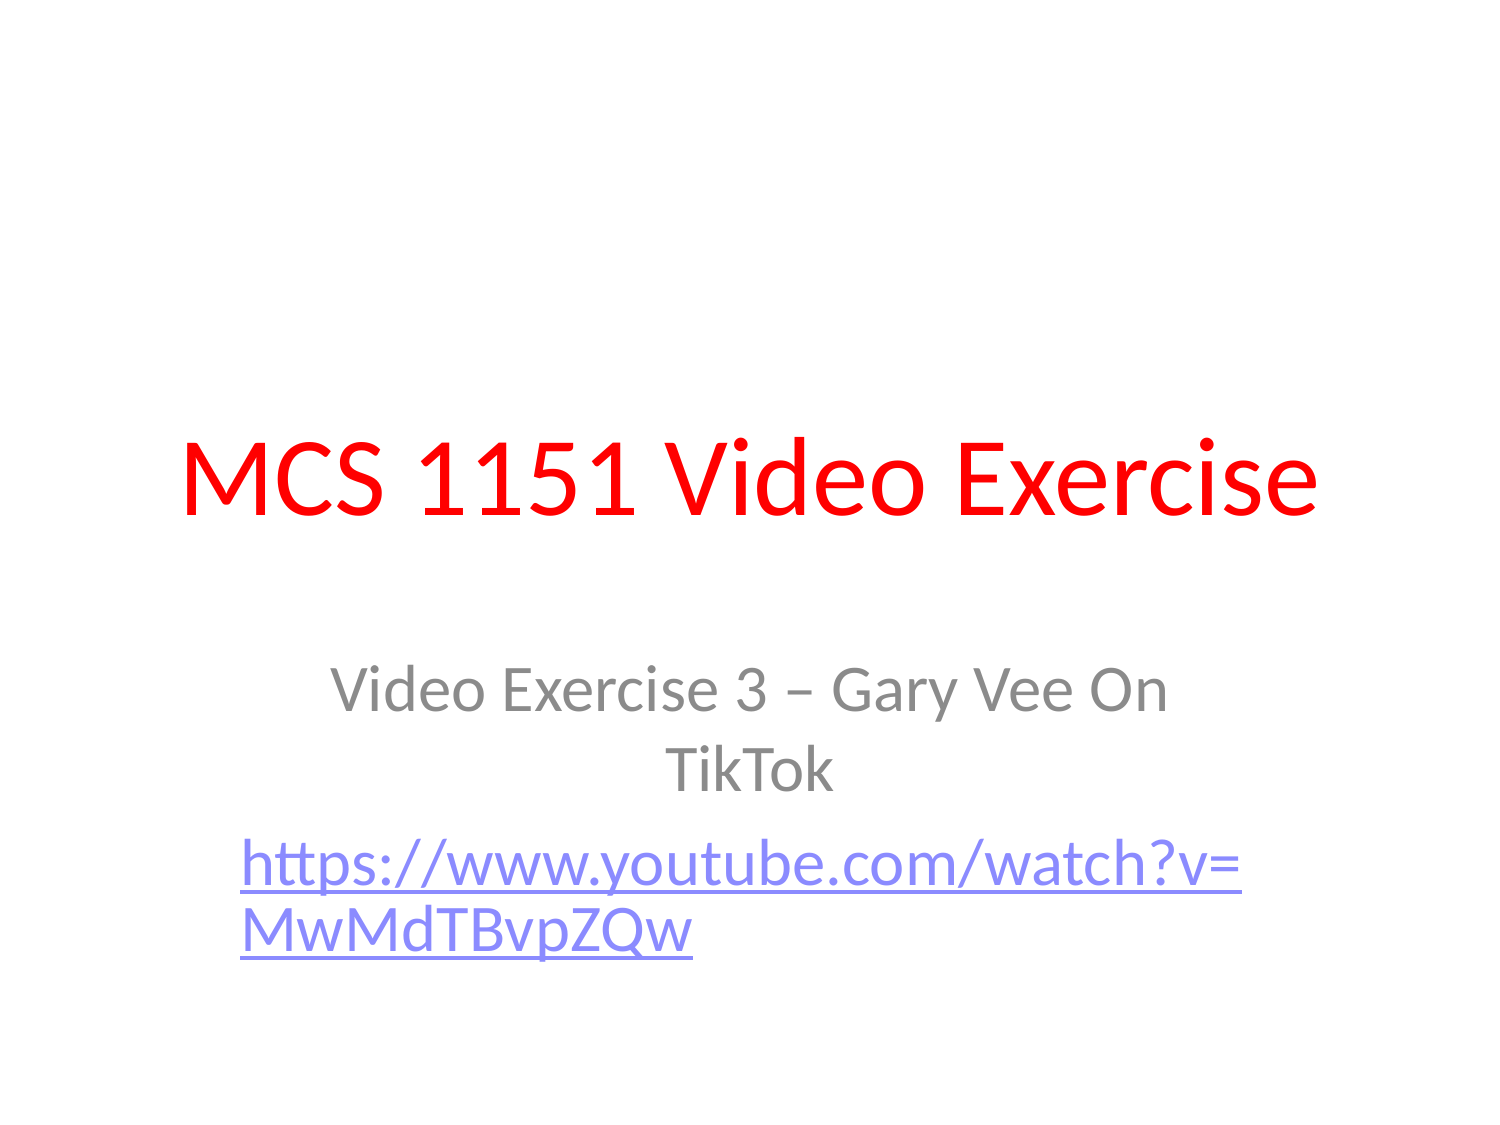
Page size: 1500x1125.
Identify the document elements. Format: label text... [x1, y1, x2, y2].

subtitle Video Exercise 3 – Gary Vee On TikTok https://www.youtube.com/watch?v=MwMdTBvpZQw [225, 637, 1275, 925]
title MCS 1151 Video Exercise [112, 349, 1388, 591]
